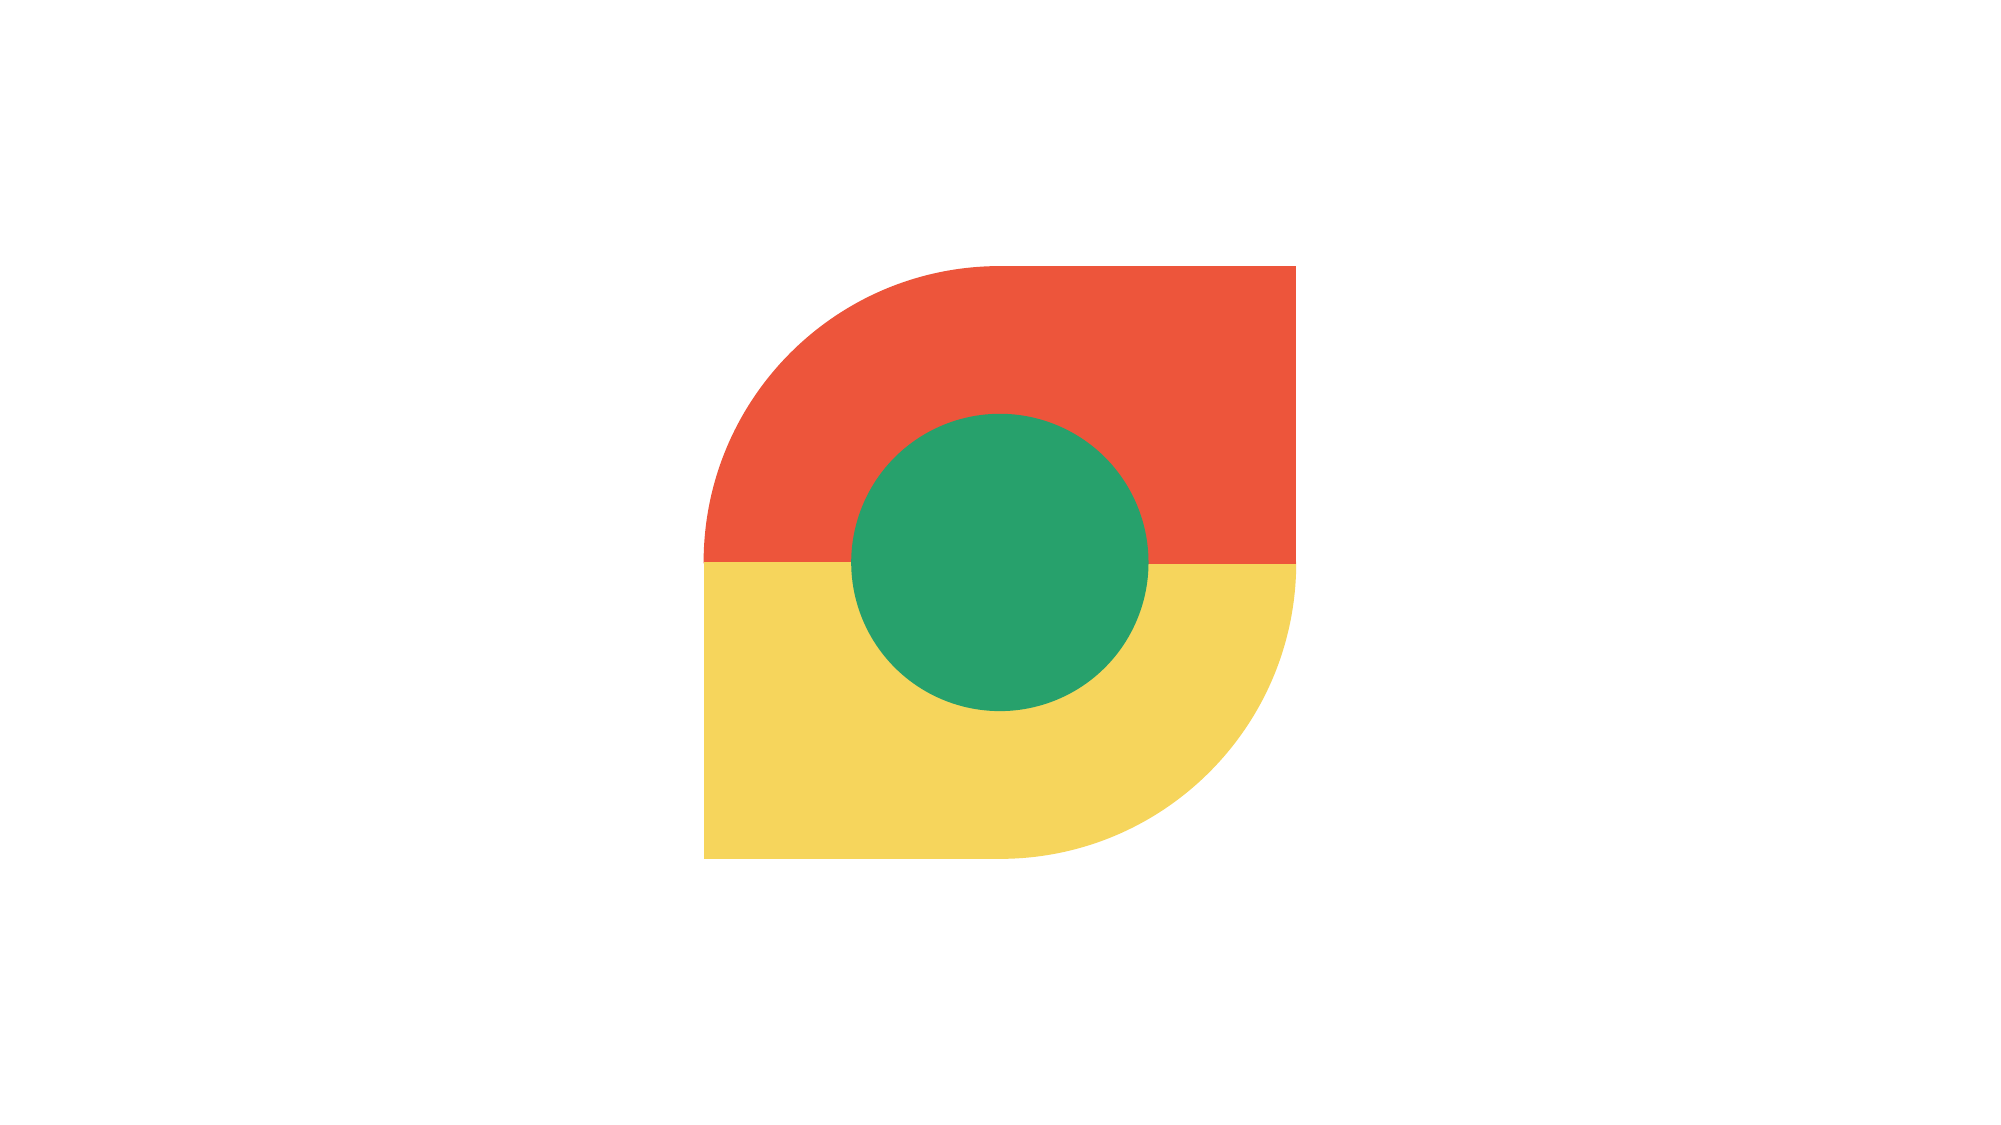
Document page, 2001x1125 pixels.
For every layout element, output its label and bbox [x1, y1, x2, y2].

text_box [999, 266, 1296, 564]
text_box [851, 413, 1149, 712]
text_box [703, 266, 999, 564]
text_box [998, 561, 1297, 859]
text_box [704, 562, 998, 859]
